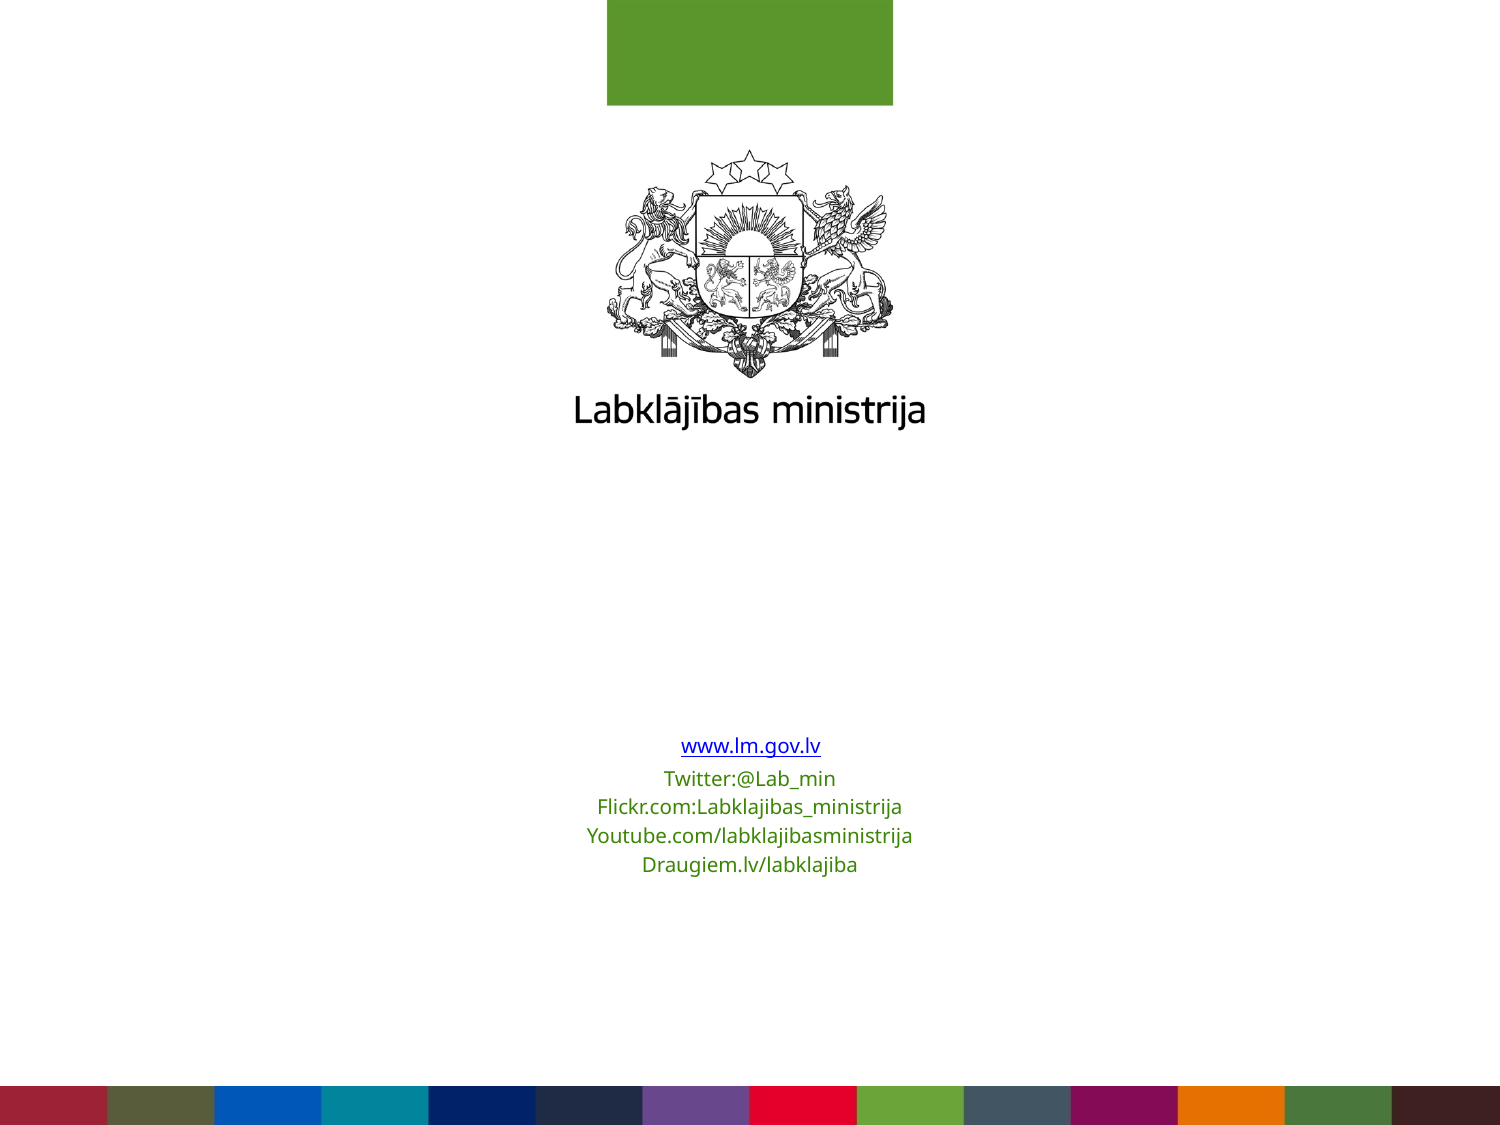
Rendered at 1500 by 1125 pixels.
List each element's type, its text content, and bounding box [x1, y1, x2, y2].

picture [0, 1086, 320, 1125]
list www.lm.gov.lv Twitter:@Lab_min Flickr.com:Labklajibas_ministrija Youtube.com/labklajibasministrija Draugiem.lv/labklajiba [271, 667, 1229, 887]
picture [326, 1086, 1500, 1125]
picture [440, 0, 1060, 667]
